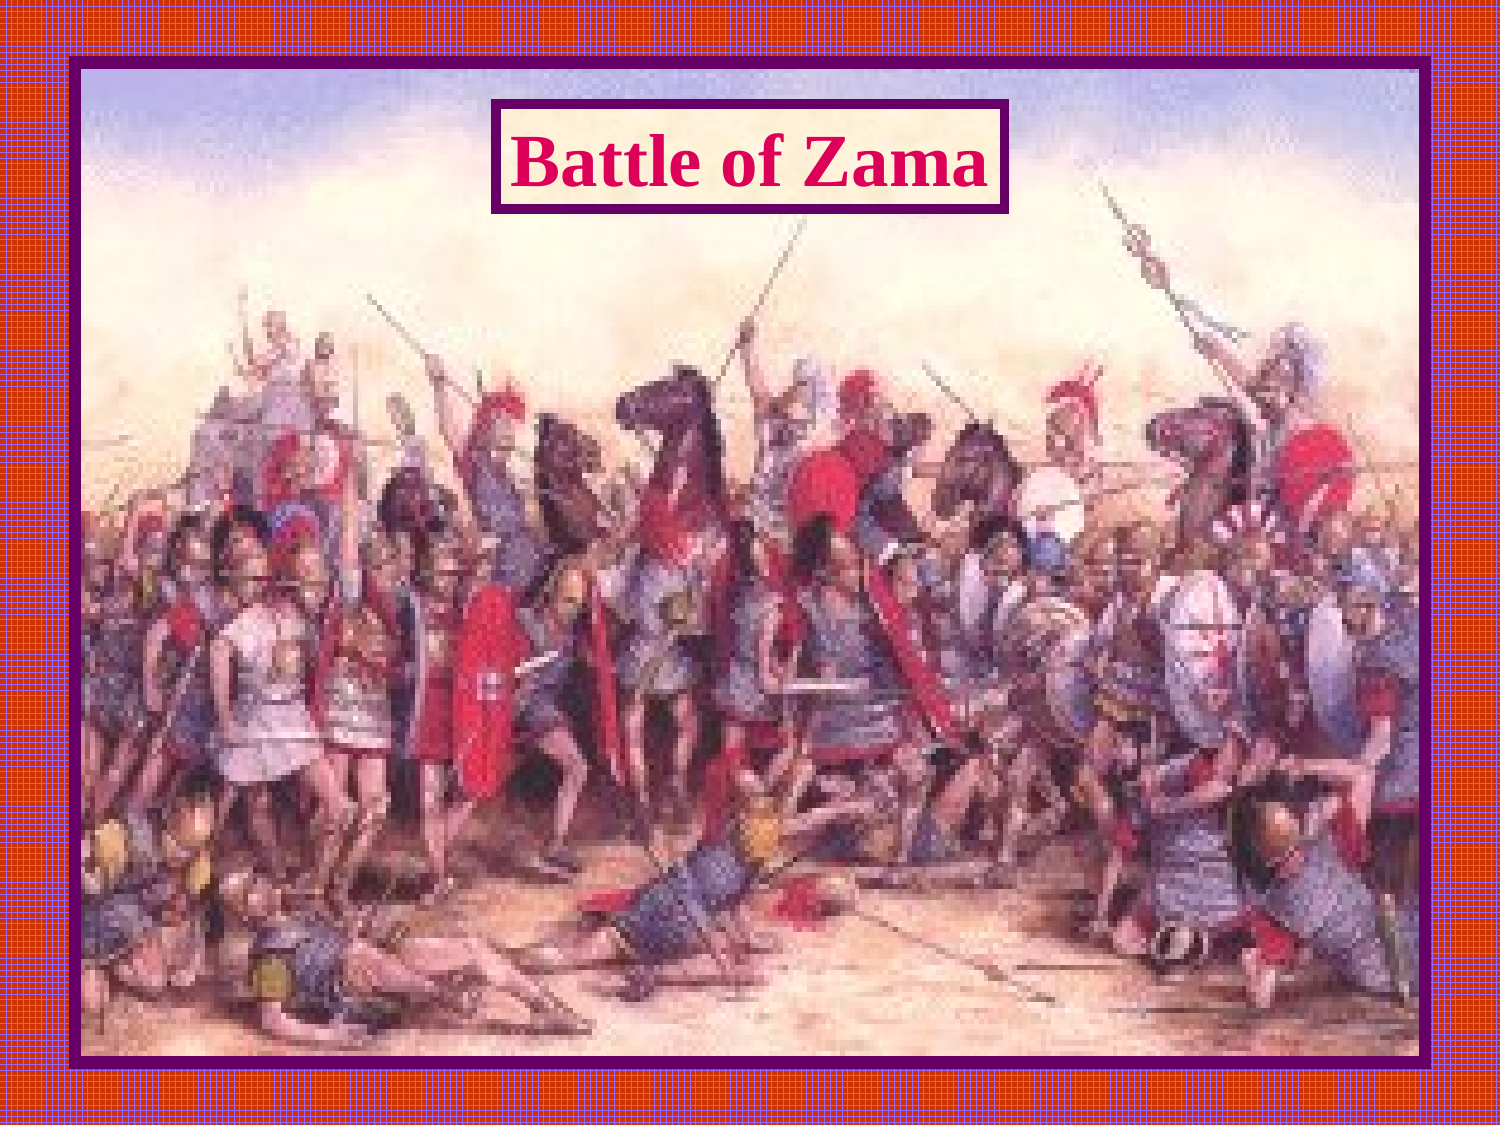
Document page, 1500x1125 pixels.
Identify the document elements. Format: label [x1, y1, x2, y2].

picture [80, 68, 1419, 1057]
